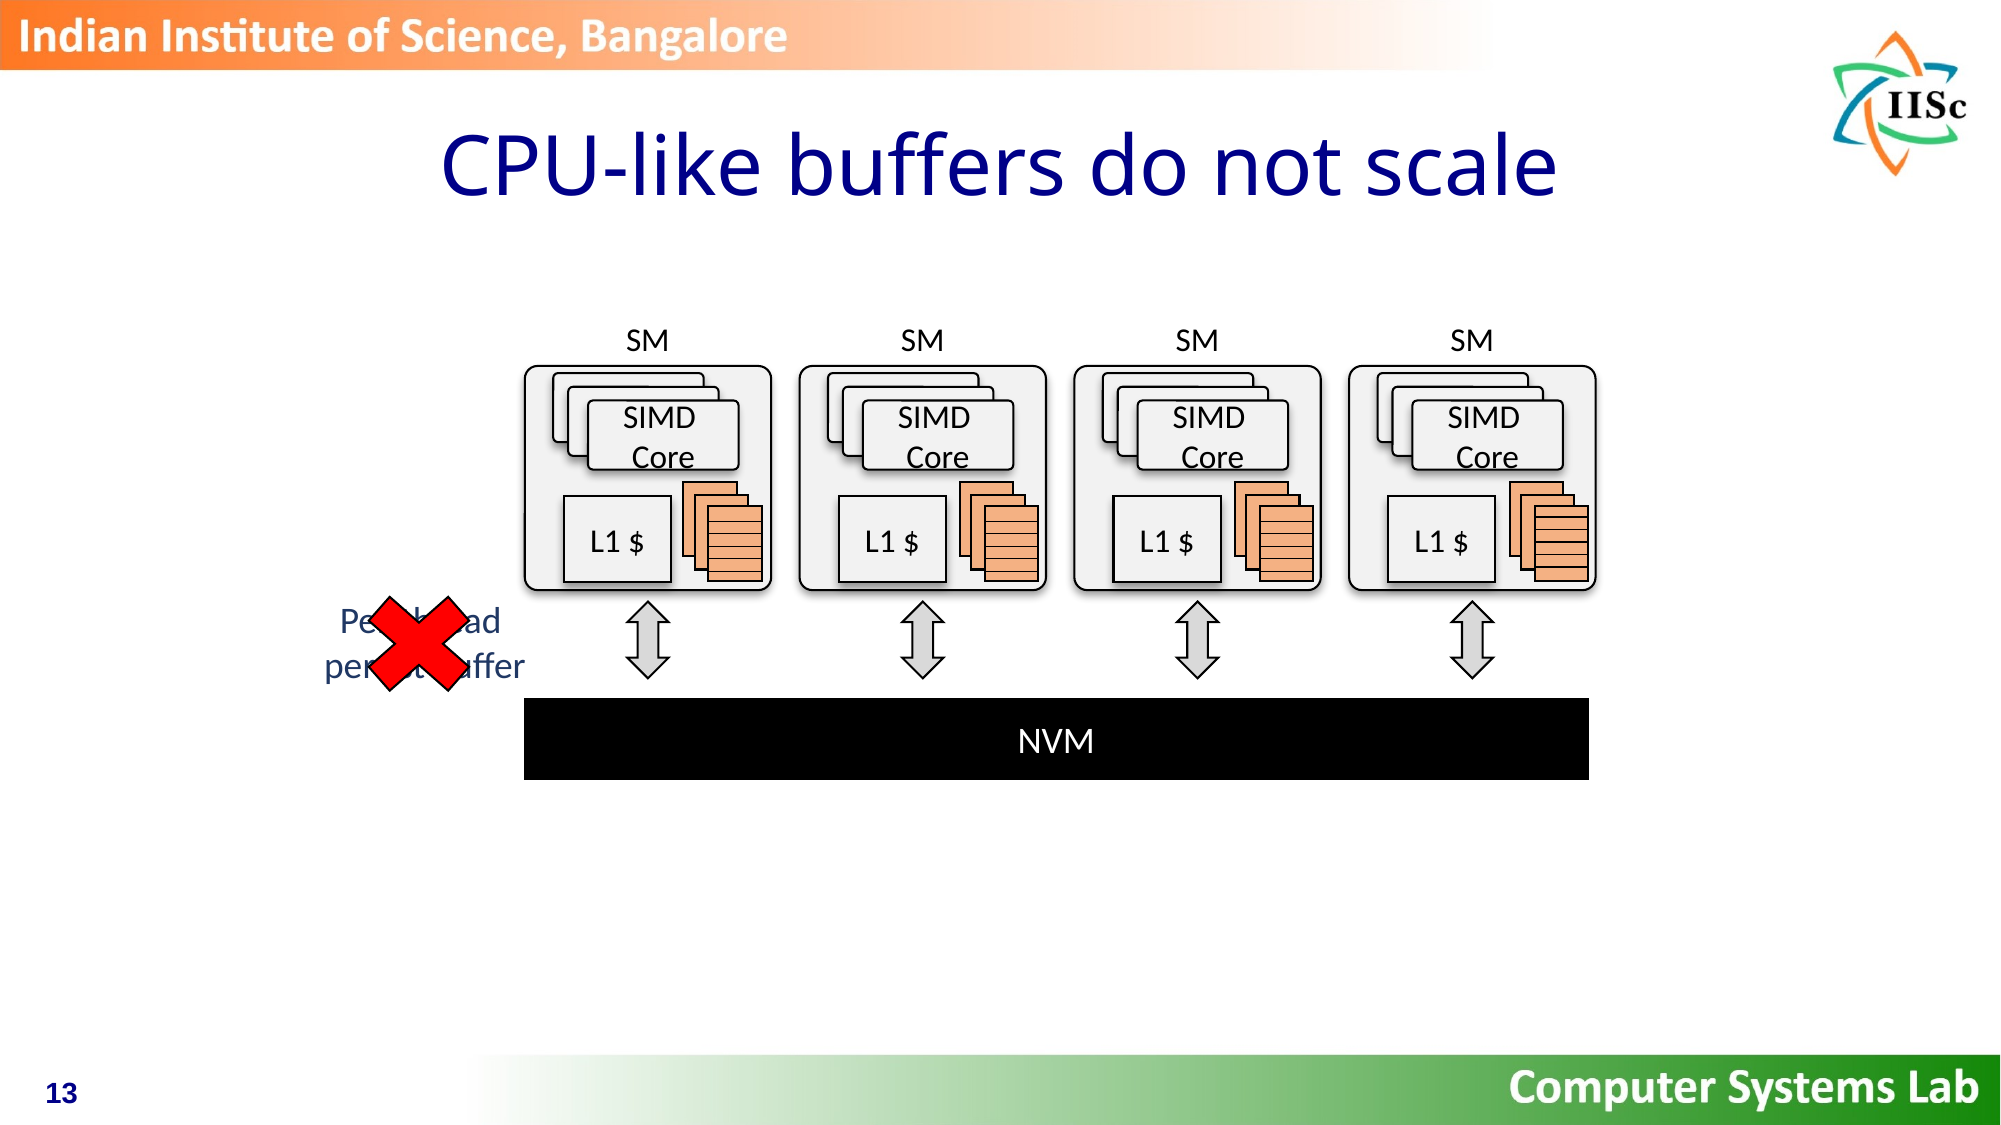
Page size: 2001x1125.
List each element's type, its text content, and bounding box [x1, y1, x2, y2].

text_box [624, 600, 672, 680]
text_box Unit [1376, 372, 1530, 444]
text_box SM [1160, 310, 1235, 365]
text_box [1348, 364, 1597, 592]
text_box SM [1435, 310, 1510, 365]
picture [0, 0, 2001, 1125]
text_box SIMD Core [586, 399, 740, 471]
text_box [1234, 481, 1314, 581]
text_box Unit [826, 372, 980, 444]
text_box Unit [567, 385, 720, 457]
text_box SM [886, 310, 960, 365]
text_box SIMD Core [1411, 399, 1564, 471]
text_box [959, 481, 1039, 581]
text_box L1 $ [838, 495, 947, 583]
text_box L1 $ [1387, 495, 1496, 583]
text_box [523, 364, 773, 592]
text_box L1 $ [1112, 495, 1222, 583]
text_box [798, 364, 1048, 592]
title CPU-like buffers do not scale [137, 59, 1863, 278]
text_box [899, 600, 946, 680]
text_box [1449, 600, 1496, 680]
text_box Per-thread persist buffer [301, 588, 549, 694]
slide_number 13 [30, 1062, 481, 1123]
text_box Unit [1116, 385, 1270, 457]
text_box Unit [841, 385, 995, 457]
text_box Unit [552, 372, 705, 444]
text_box [367, 595, 471, 693]
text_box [1509, 481, 1588, 581]
text_box SM [611, 310, 685, 365]
text_box Unit [1101, 372, 1255, 444]
text_box SIMD Core [1136, 399, 1290, 471]
text_box [1073, 364, 1322, 592]
text_box L1 $ [563, 495, 672, 583]
text_box NVM [524, 698, 1589, 780]
text_box Unit [1391, 385, 1545, 457]
text_box [1174, 600, 1221, 680]
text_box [683, 481, 762, 581]
text_box SIMD Core [861, 399, 1015, 471]
